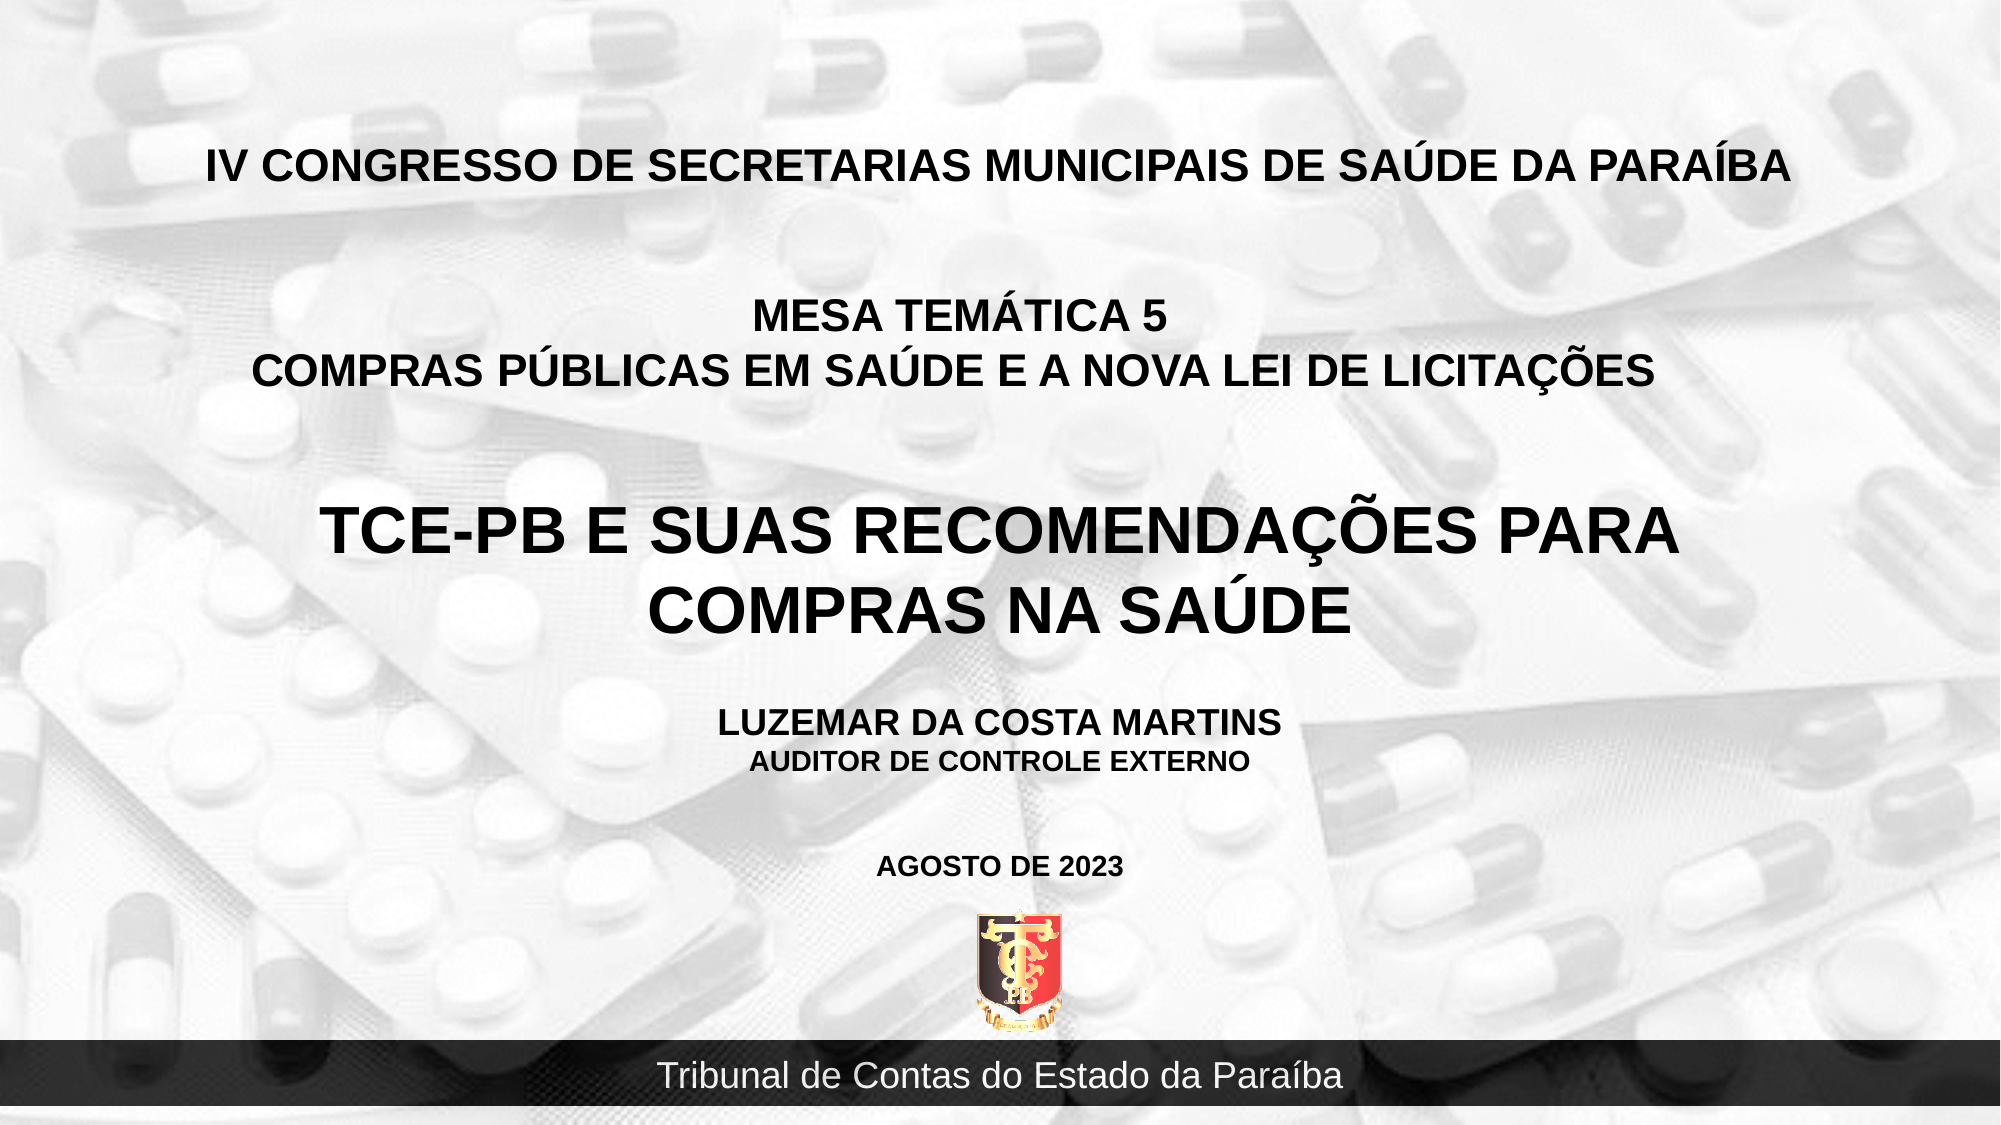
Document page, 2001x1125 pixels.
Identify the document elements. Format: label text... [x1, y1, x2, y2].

text_box AGOSTO DE 2023 [845, 839, 1155, 890]
picture [0, 1040, 2000, 1106]
text_box LUZEMAR DA COSTA MARTINS AUDITOR DE CONTROLE EXTERNO [595, 690, 1405, 786]
text_box TCE-PB E SUAS RECOMENDAÇÕES PARA COMPRAS NA SAÚDE [183, 479, 1817, 654]
text_box MESA TEMÁTICA 5 COMPRAS PÚBLICAS EM SAÚDE E A NOVA LEI DE LICITAÇÕES [213, 278, 1707, 403]
text_box IV CONGRESSO DE SECRETARIAS MUNICIPAIS DE SAÚDE DA PARAÍBA [46, 127, 1954, 198]
picture [977, 908, 1062, 1032]
